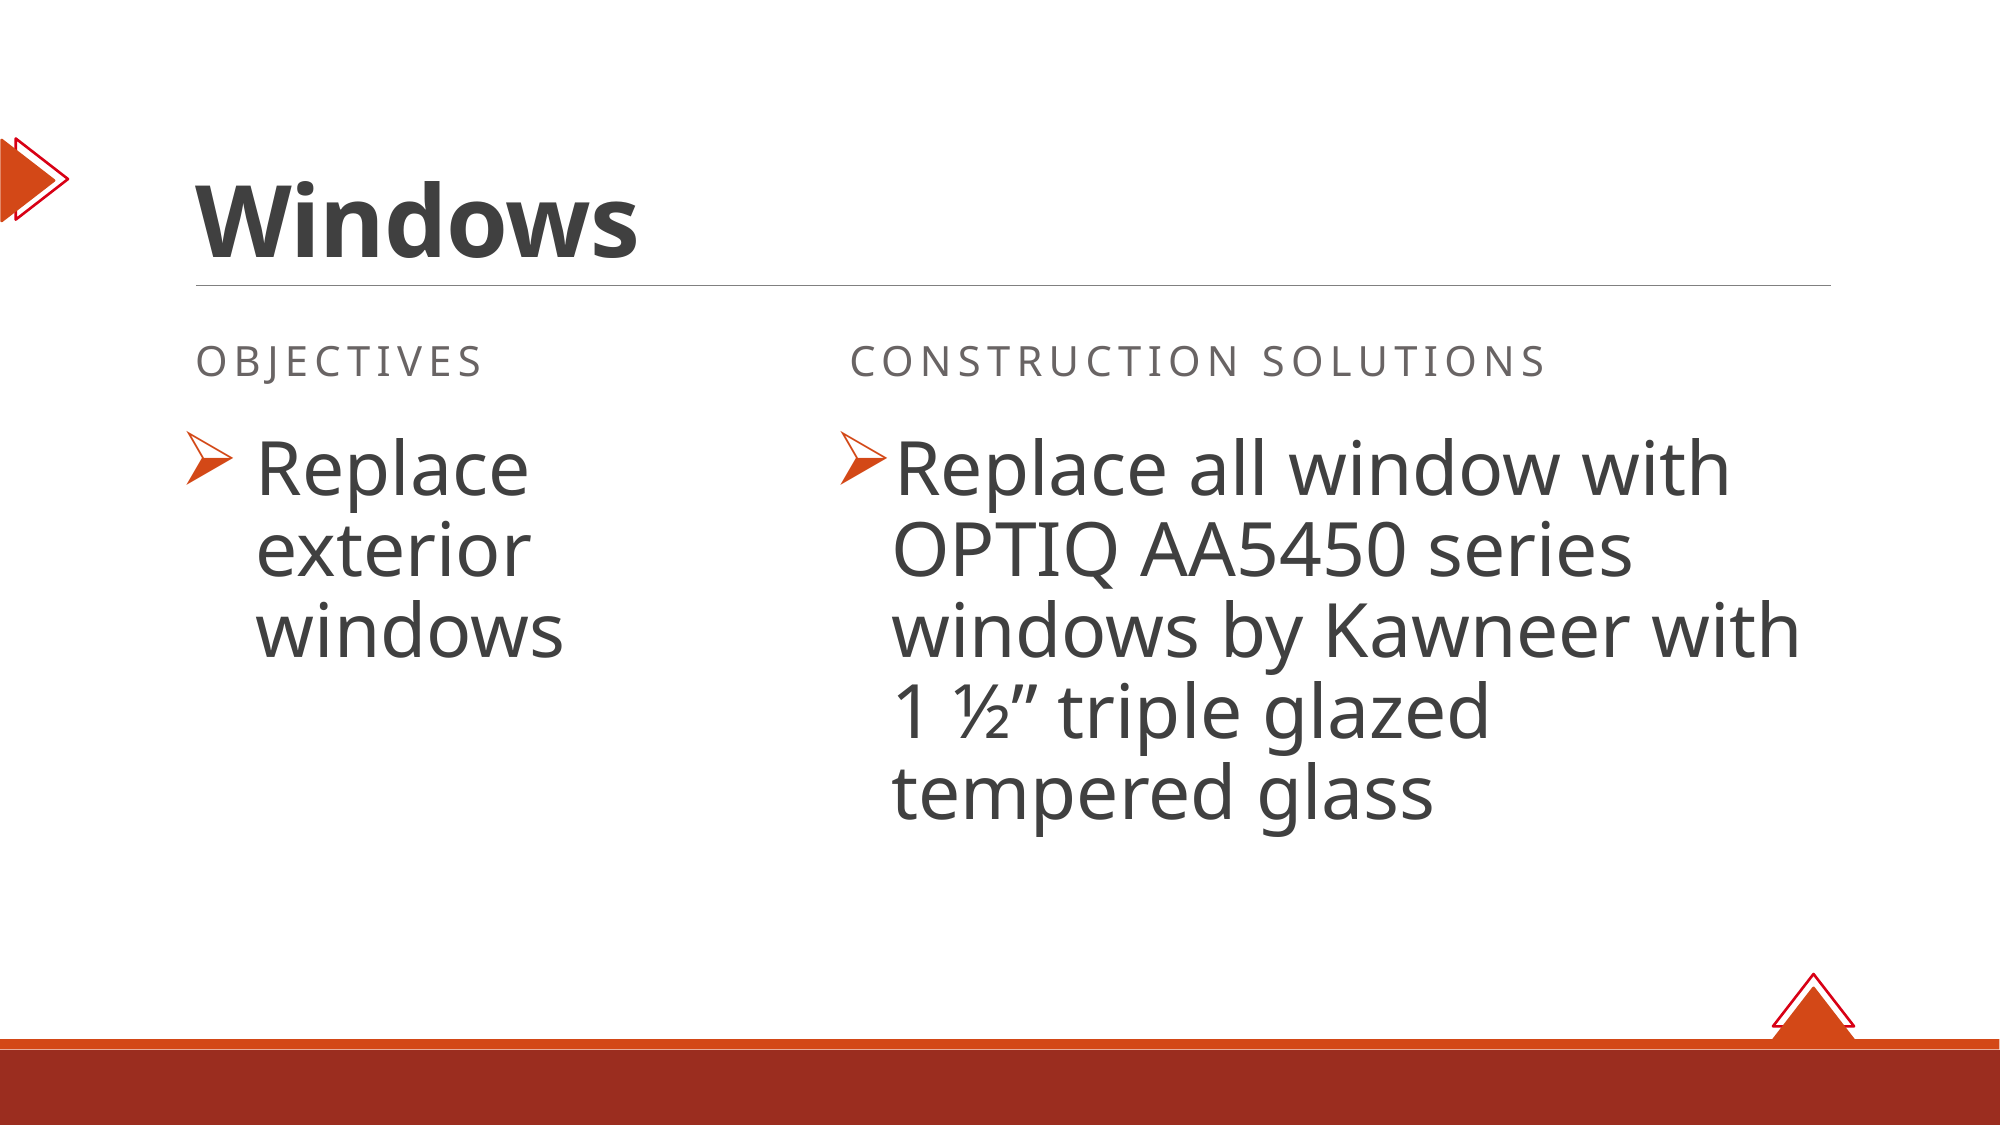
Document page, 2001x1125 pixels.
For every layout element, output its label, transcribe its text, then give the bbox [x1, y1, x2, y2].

list objectives [180, 302, 698, 423]
list Construction Solutions [834, 302, 1830, 423]
list Replace all window with OPTIQ AA5450 series windows by Kawneer with 1 ½” triple glazed tempered glass [834, 423, 1830, 978]
list Replace exterior windows [180, 423, 698, 978]
title Windows [180, 47, 1830, 285]
